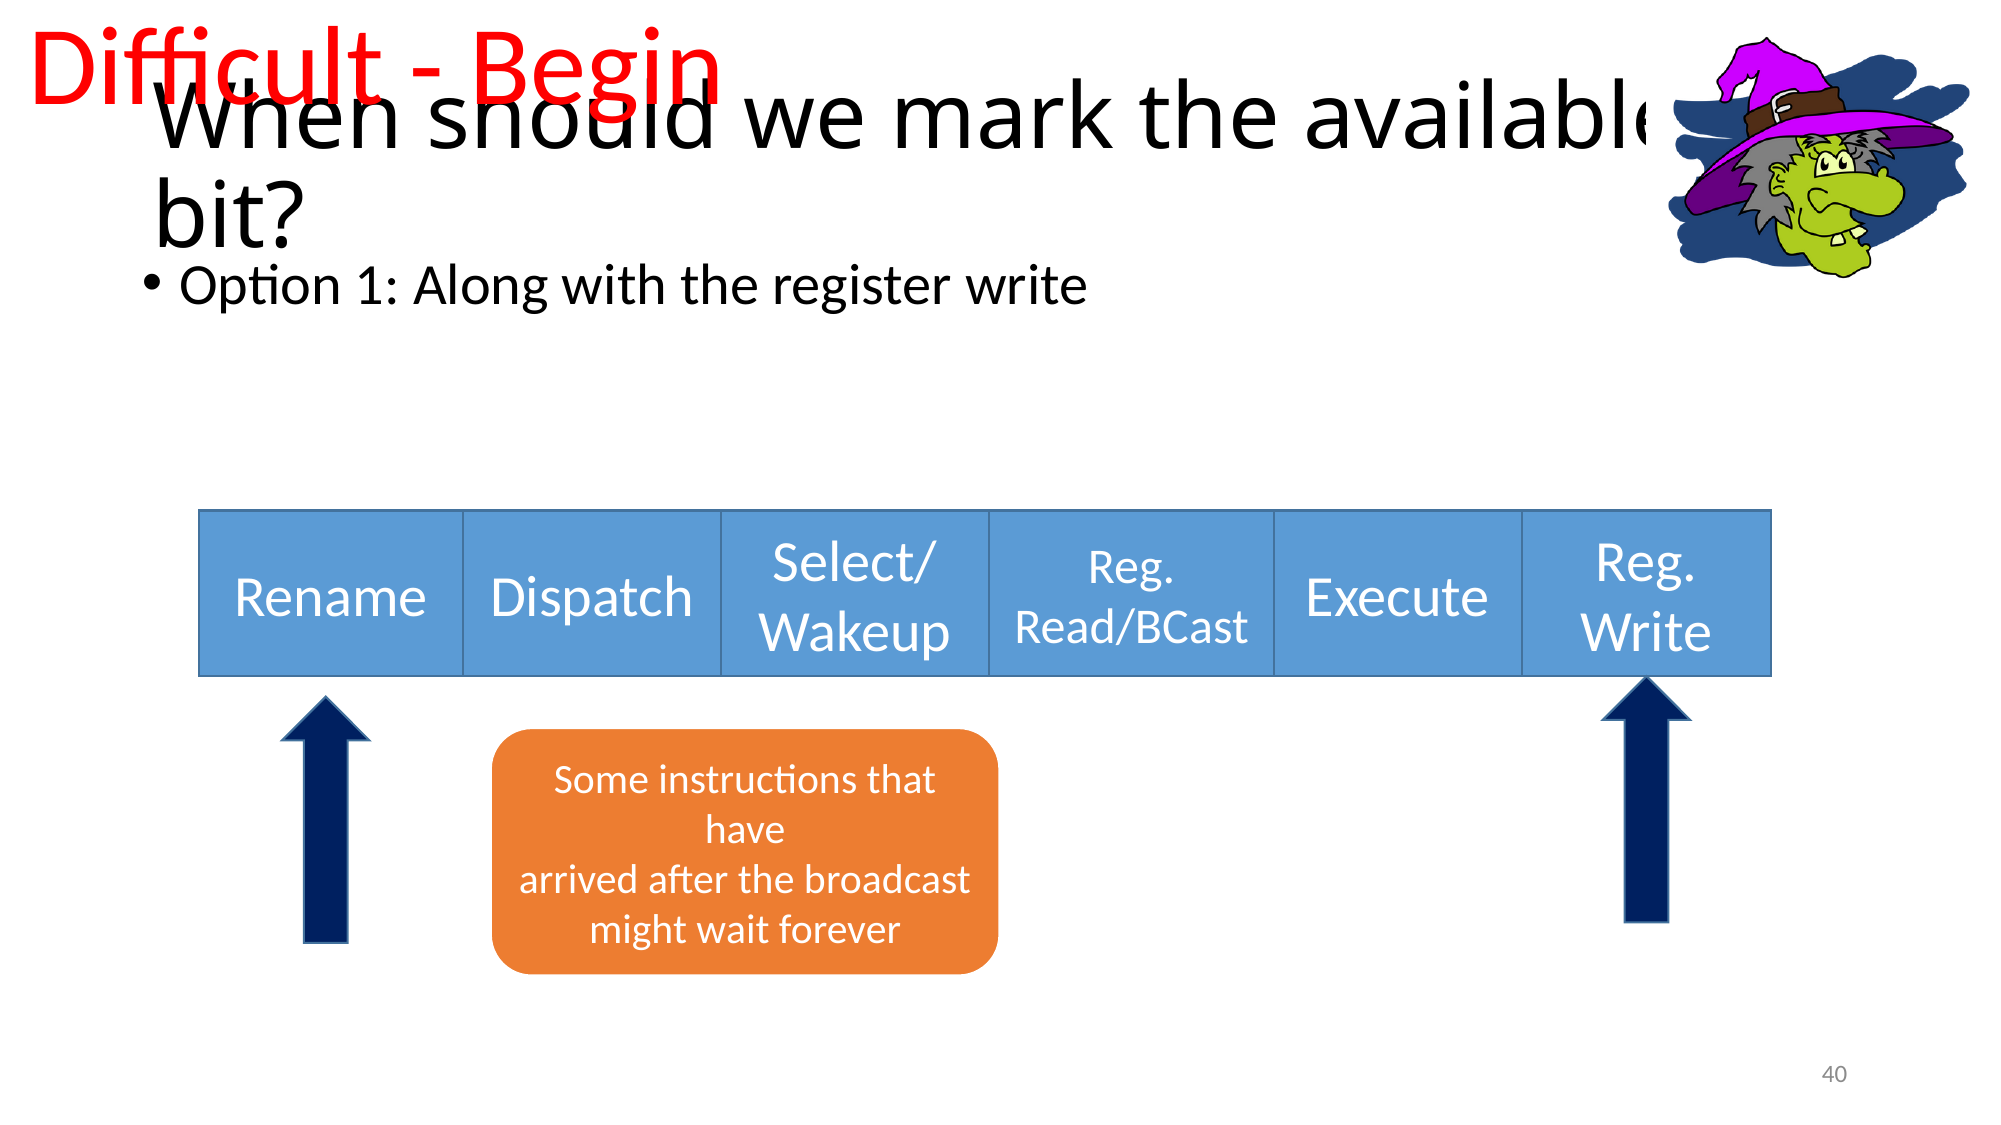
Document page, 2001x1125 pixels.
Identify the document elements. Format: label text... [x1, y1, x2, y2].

text_box Some instructions that have arrived after the broadcast might wait forever [488, 725, 1002, 978]
picture [1646, 23, 1975, 283]
text_box Rename [198, 509, 462, 677]
text_box Execute [1273, 509, 1521, 677]
title When should we mark the available bit? [137, 59, 1646, 246]
text_box Dispatch [462, 509, 720, 677]
text_box Difficult - Begin [13, 0, 741, 135]
text_box [1600, 674, 1693, 924]
text_box Reg. Read/BCast [990, 509, 1273, 677]
text_box Reg. Write [1521, 509, 1772, 677]
text_box Select/ Wakeup [720, 509, 990, 677]
slide_number 40 [1412, 1042, 1863, 1103]
text_box [279, 695, 372, 944]
list Option 1: Along with the register write [126, 246, 1852, 375]
